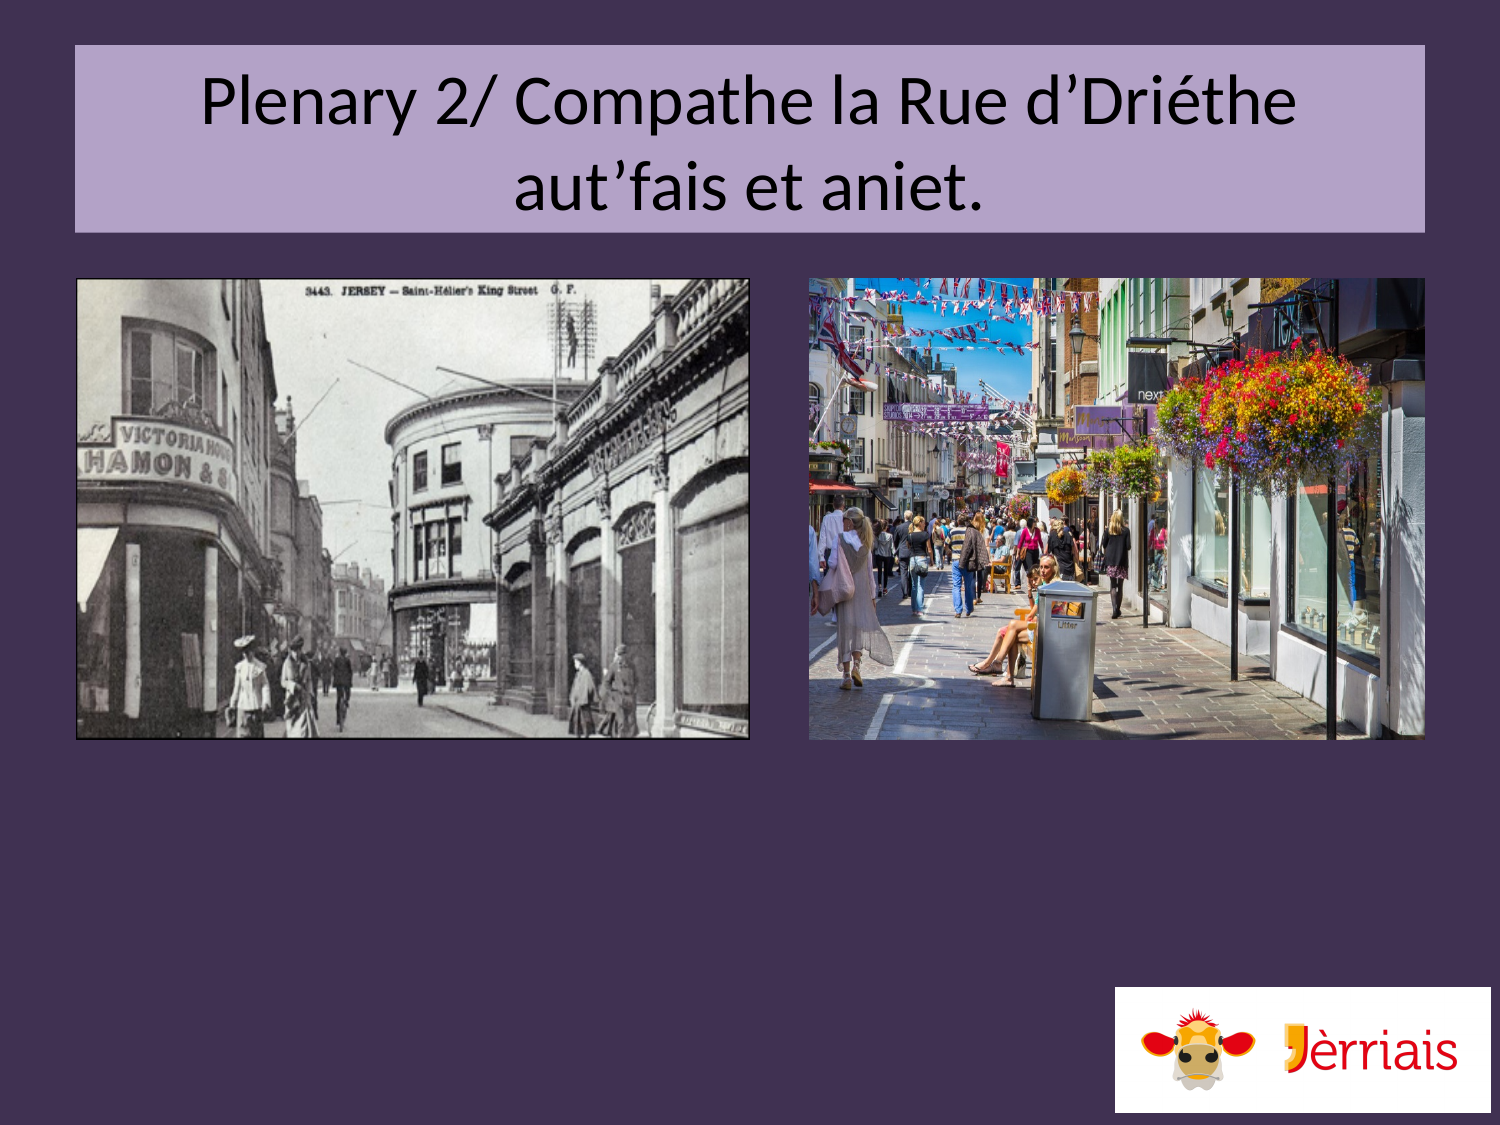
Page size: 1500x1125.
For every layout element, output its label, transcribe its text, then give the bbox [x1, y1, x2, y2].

title Plenary 2/ Compathe la Rue d’Driéthe aut’fais et aniet. [75, 45, 1425, 233]
picture [1115, 987, 1491, 1113]
picture [808, 278, 1426, 740]
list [76, 278, 751, 740]
